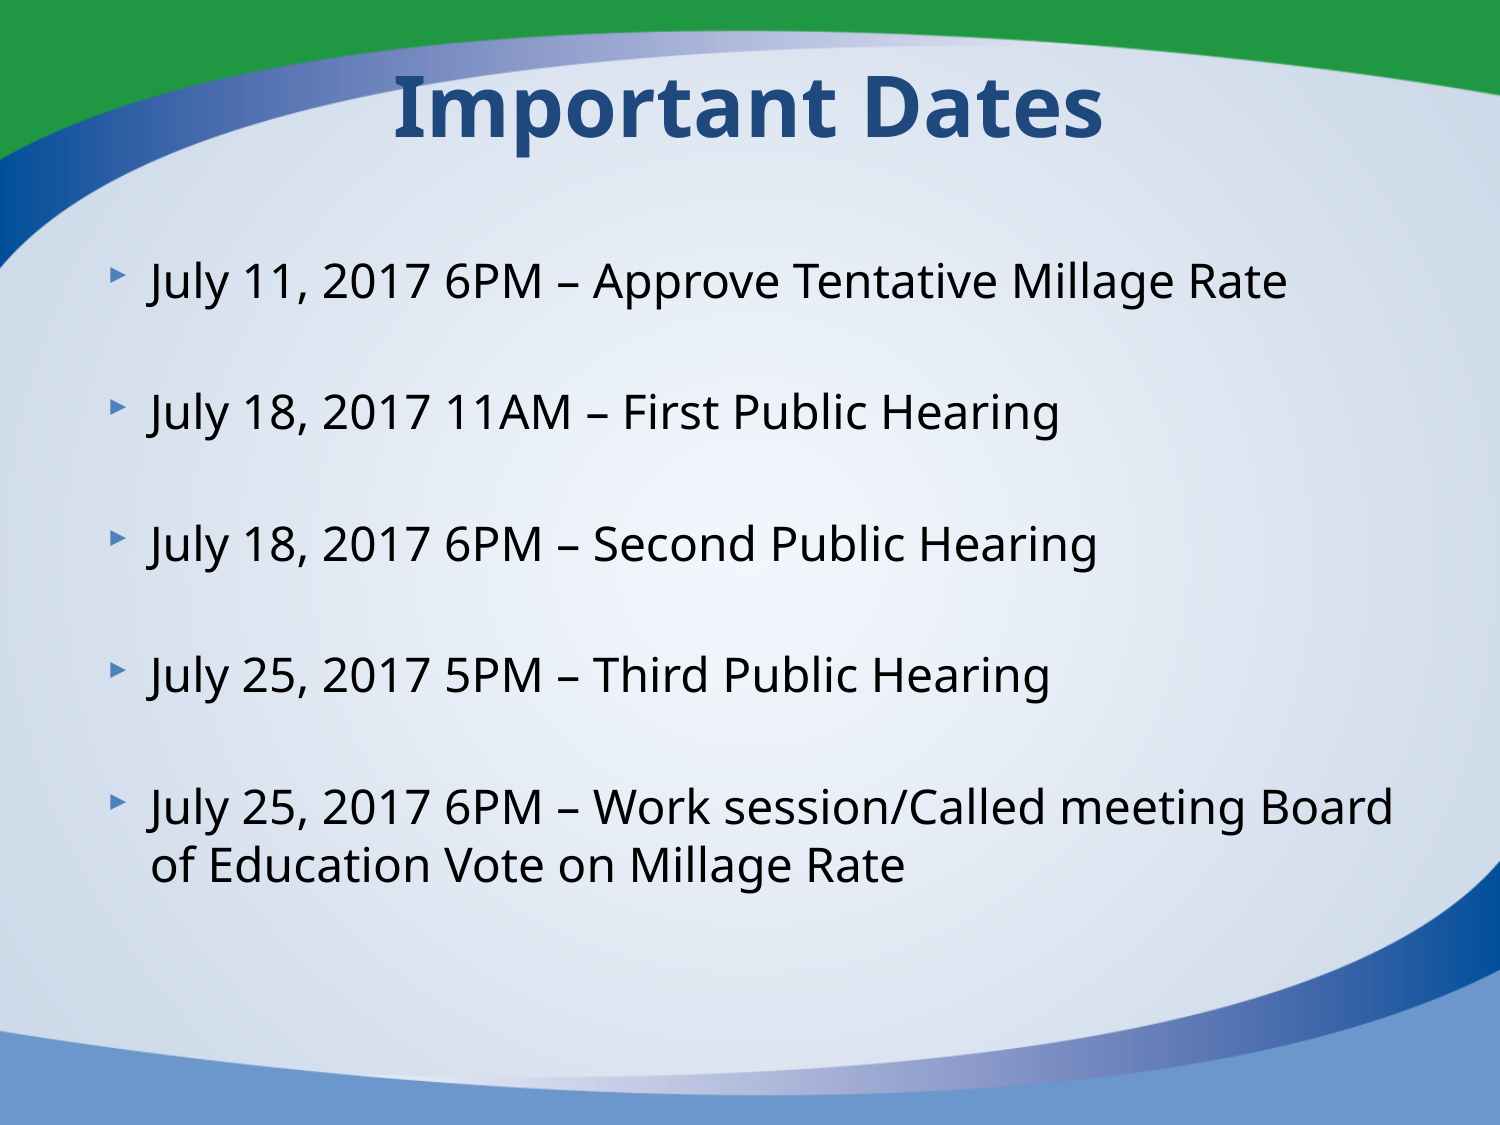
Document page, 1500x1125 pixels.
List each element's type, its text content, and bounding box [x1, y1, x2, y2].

list July 11, 2017 6PM – Approve Tentative Millage Rate July 18, 2017 11AM – First Public Hearing July 18, 2017 6PM – Second Public Hearing July 25, 2017 5PM – Third Public Hearing July 25, 2017 6PM – Work session/Called meeting Board of Education Vote on Millage Rate [75, 243, 1425, 986]
picture [0, 0, 1500, 1125]
title Important Dates [75, 45, 1425, 233]
